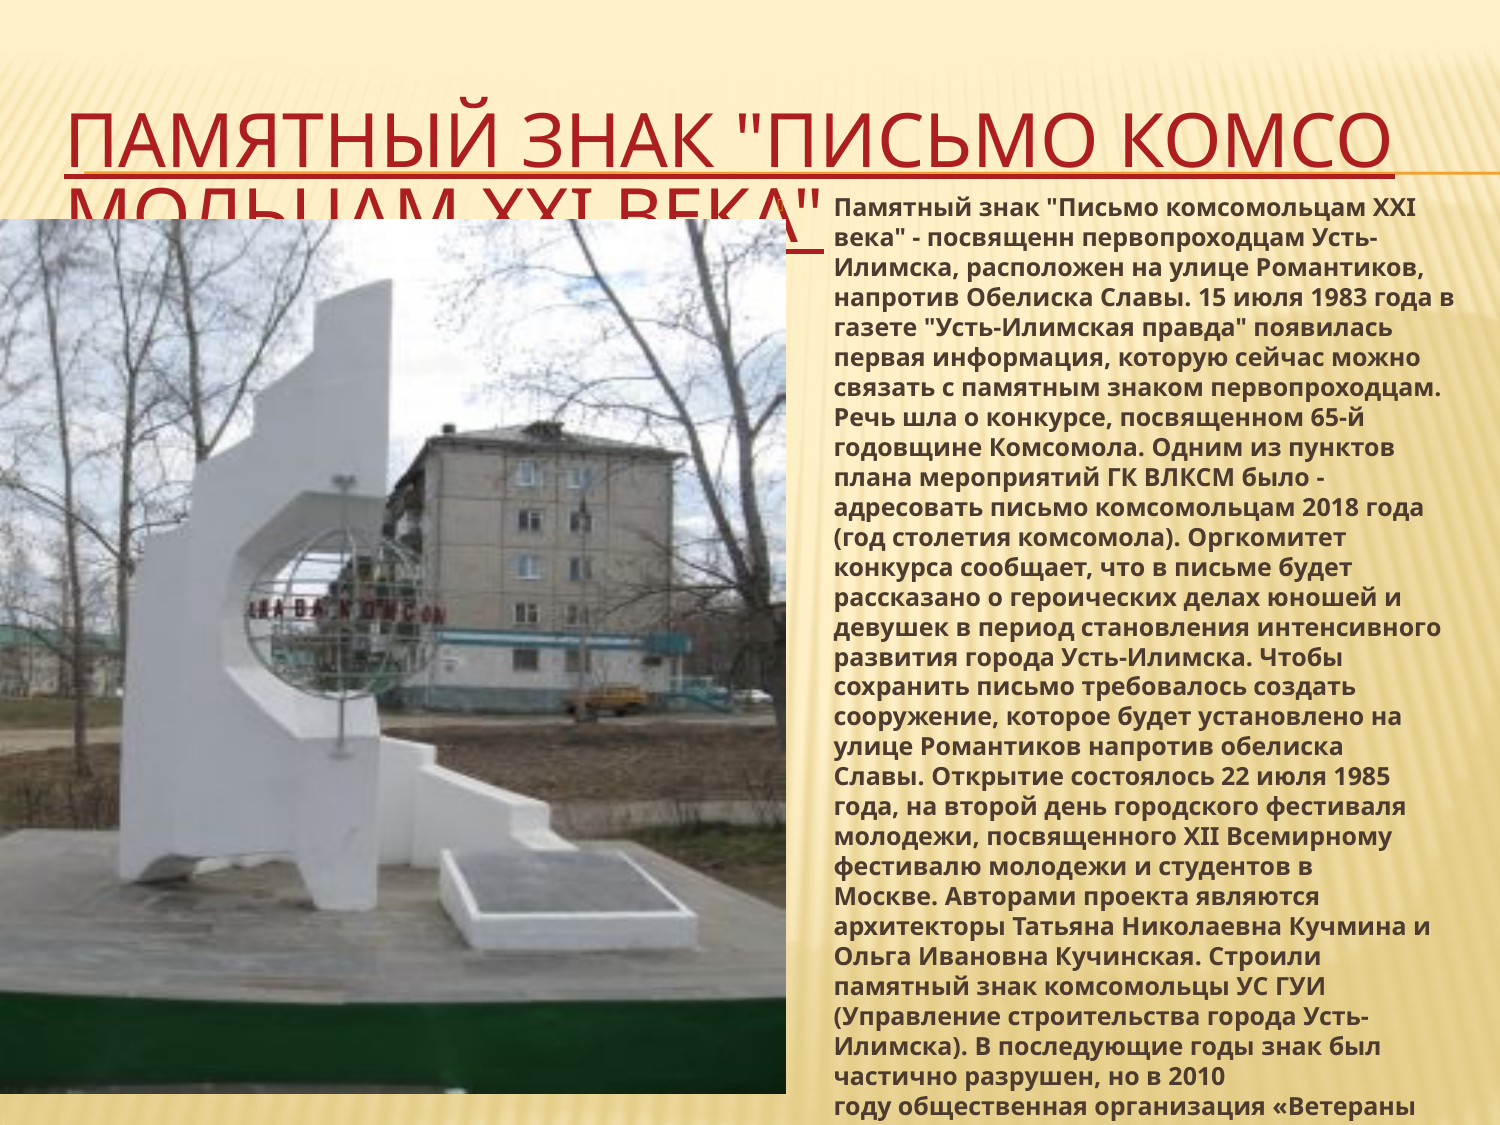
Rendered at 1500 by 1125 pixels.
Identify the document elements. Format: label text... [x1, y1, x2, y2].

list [0, 219, 786, 1095]
title Памятный знак "Письмо комсомольцам ХХI века" [49, 75, 1475, 213]
list Памятный знак "Письмо комсомольцам XXI века" - посвященн первопроходцам Усть-Илимска, расположен на улице Романтиков, напротив Обелиска Славы. 15 июля 1983 года в газете "Усть-Илимская правда" появилась первая информация, которую сейчас можно связать с памятным знаком первопроходцам. Речь шла о конкурсе, посвященном 65-й годовщине Комсомола. Одним из пунктов плана мероприятий ГК ВЛКСМ было - адресовать письмо комсомольцам 2018 года (год столетия комсомола). Оргкомитет конкурса сообщает, что в письме будет рассказано о героических делах юношей и девушек в период становления интенсивного развития города Усть-Илимска. Чтобы сохранить письмо требовалось создать сооружение, которое будет установлено на улице Романтиков напротив обелиска Славы. Открытие состоялось 22 июля 1985 года, на второй день городского фестиваля молодежи, посвященного XII Всемирному фестивалю молодежи и студентов в Москве. Авторами проекта являются архитекторы Татьяна Николаевна Кучмина и Ольга Ивановна Кучинская. Строили памятный знак комсомольцы УС ГУИ (Управление строительства города Усть-Илимска). В последующие годы знак был частично разрушен, но в 2010 году общественная организация «Ветераны комсомола» во главе с лидером Натальей Бахман провели реконструкцию памятного знака «Письмо комсомольцам ХХI века», изыскав на это более трехсот тысяч рублей, а также восстановили традицию факельного шествия в День рождения комсомола, 29 октября. [762, 184, 1475, 1038]
